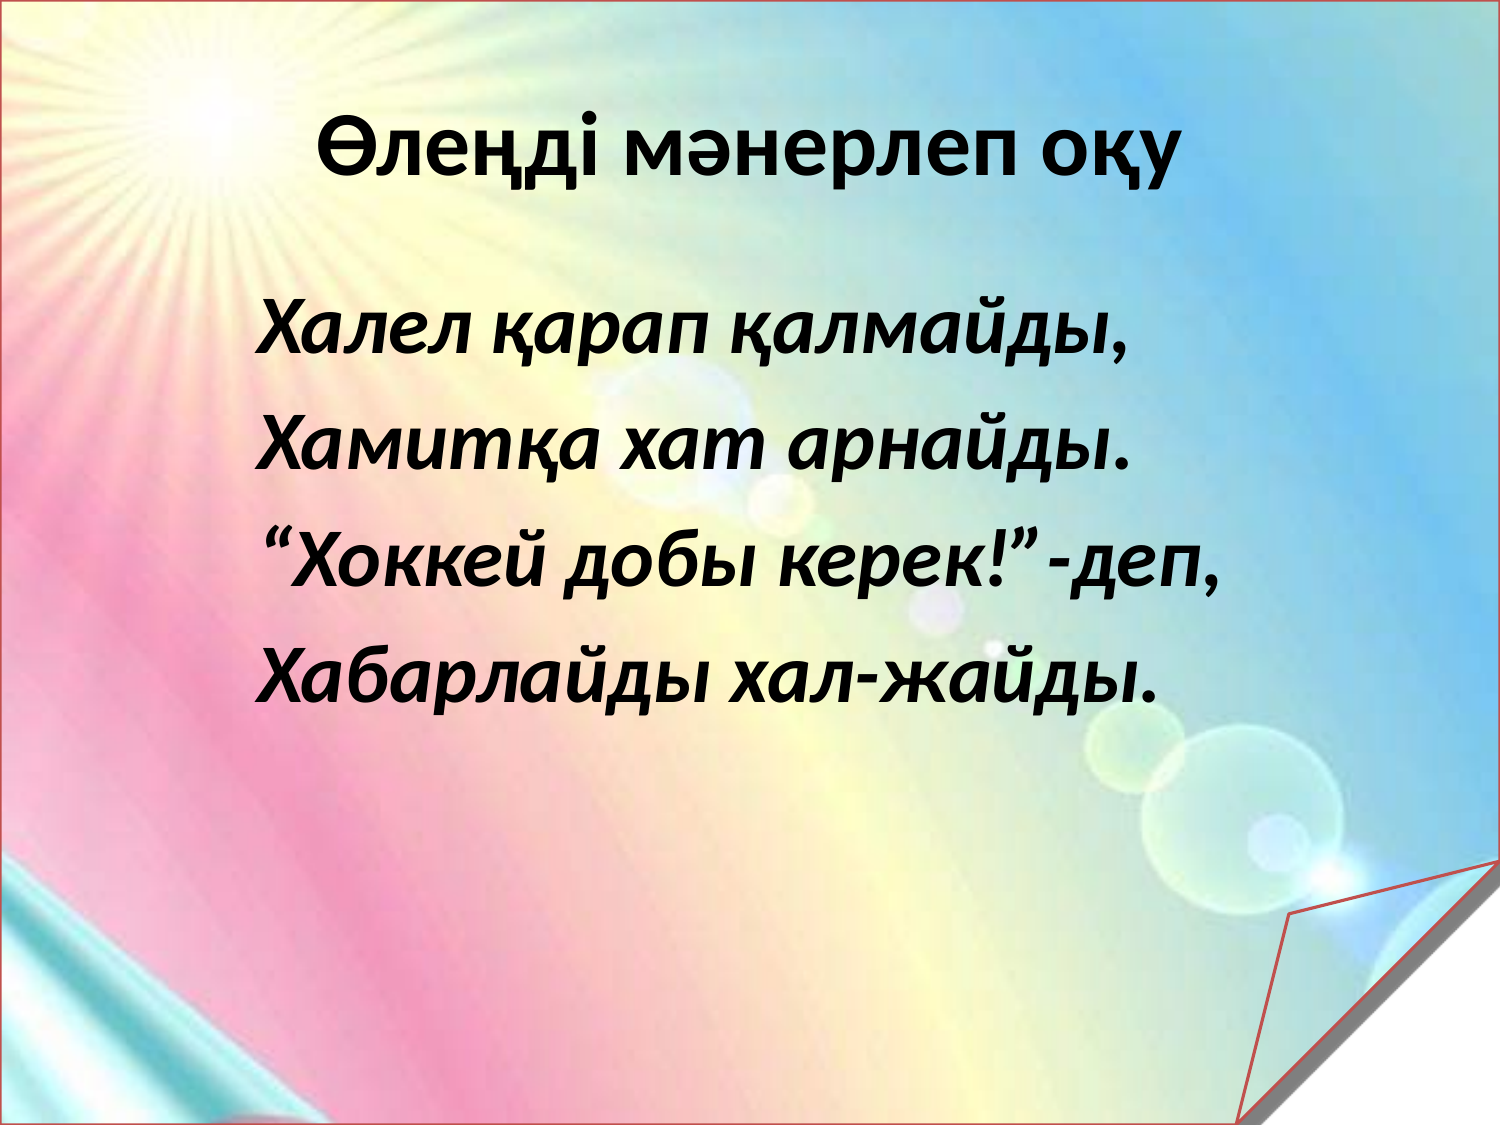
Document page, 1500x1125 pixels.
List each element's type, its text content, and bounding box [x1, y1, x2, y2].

list Халел қарап қалмайды, Хамитқа хат арнайды. “Хоккей добы керек!”-деп, Хабарлайды хал-жайды. [242, 262, 1425, 1005]
title Өлеңді мәнерлеп оқу [75, 45, 1425, 233]
text_box [0, 0, 1500, 1125]
